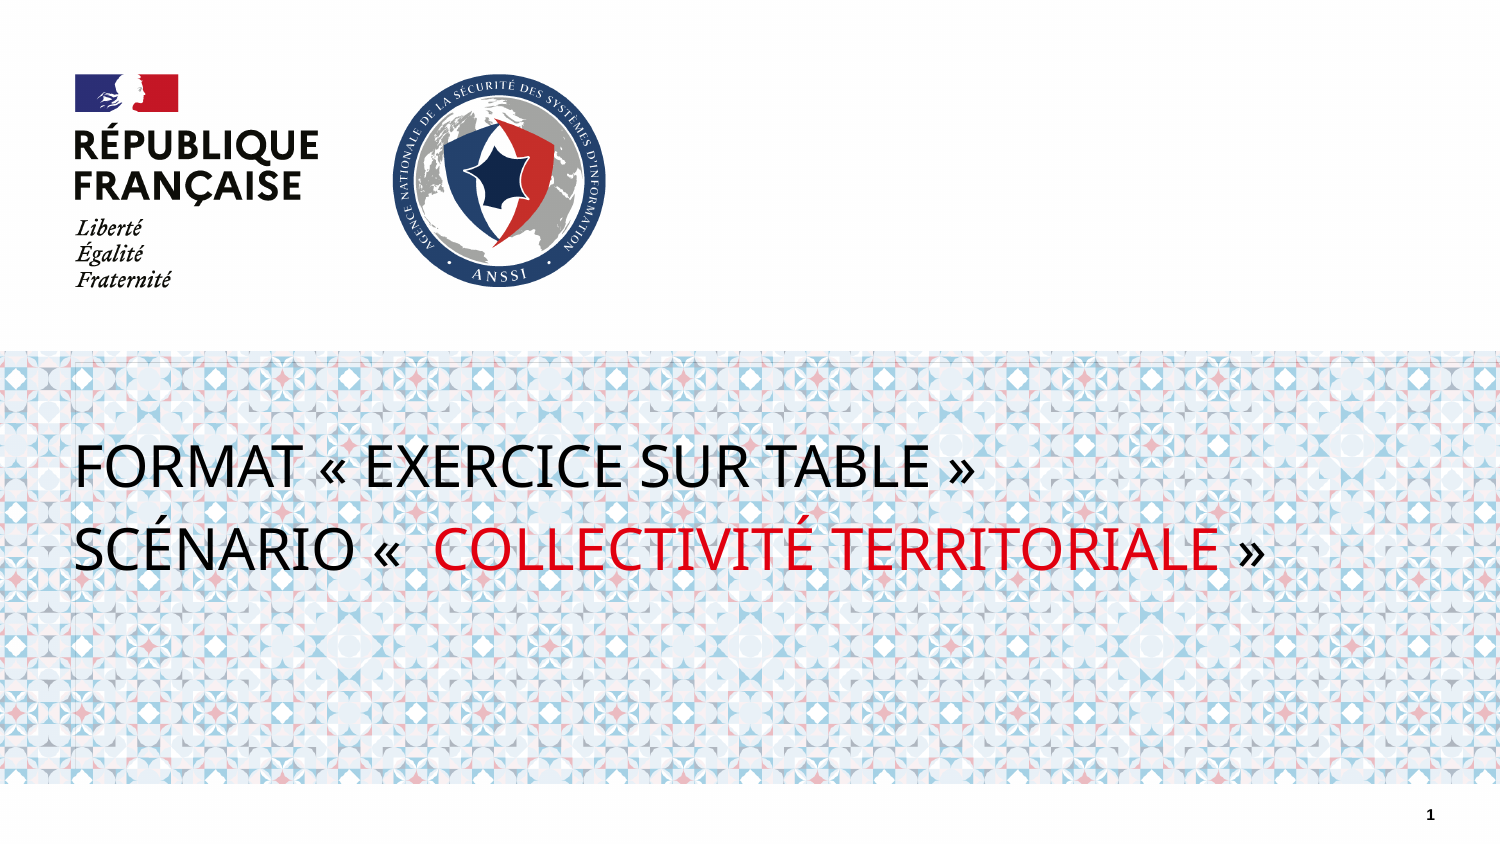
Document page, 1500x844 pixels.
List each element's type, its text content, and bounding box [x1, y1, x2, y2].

slide_number 1 [1213, 784, 1436, 844]
picture [0, 0, 1500, 844]
text_box FORMAT « EXERCICE SUR TABLE » SCÉNARIO « COLLECTIVITÉ TERRITORIALE » [38, 421, 1462, 590]
